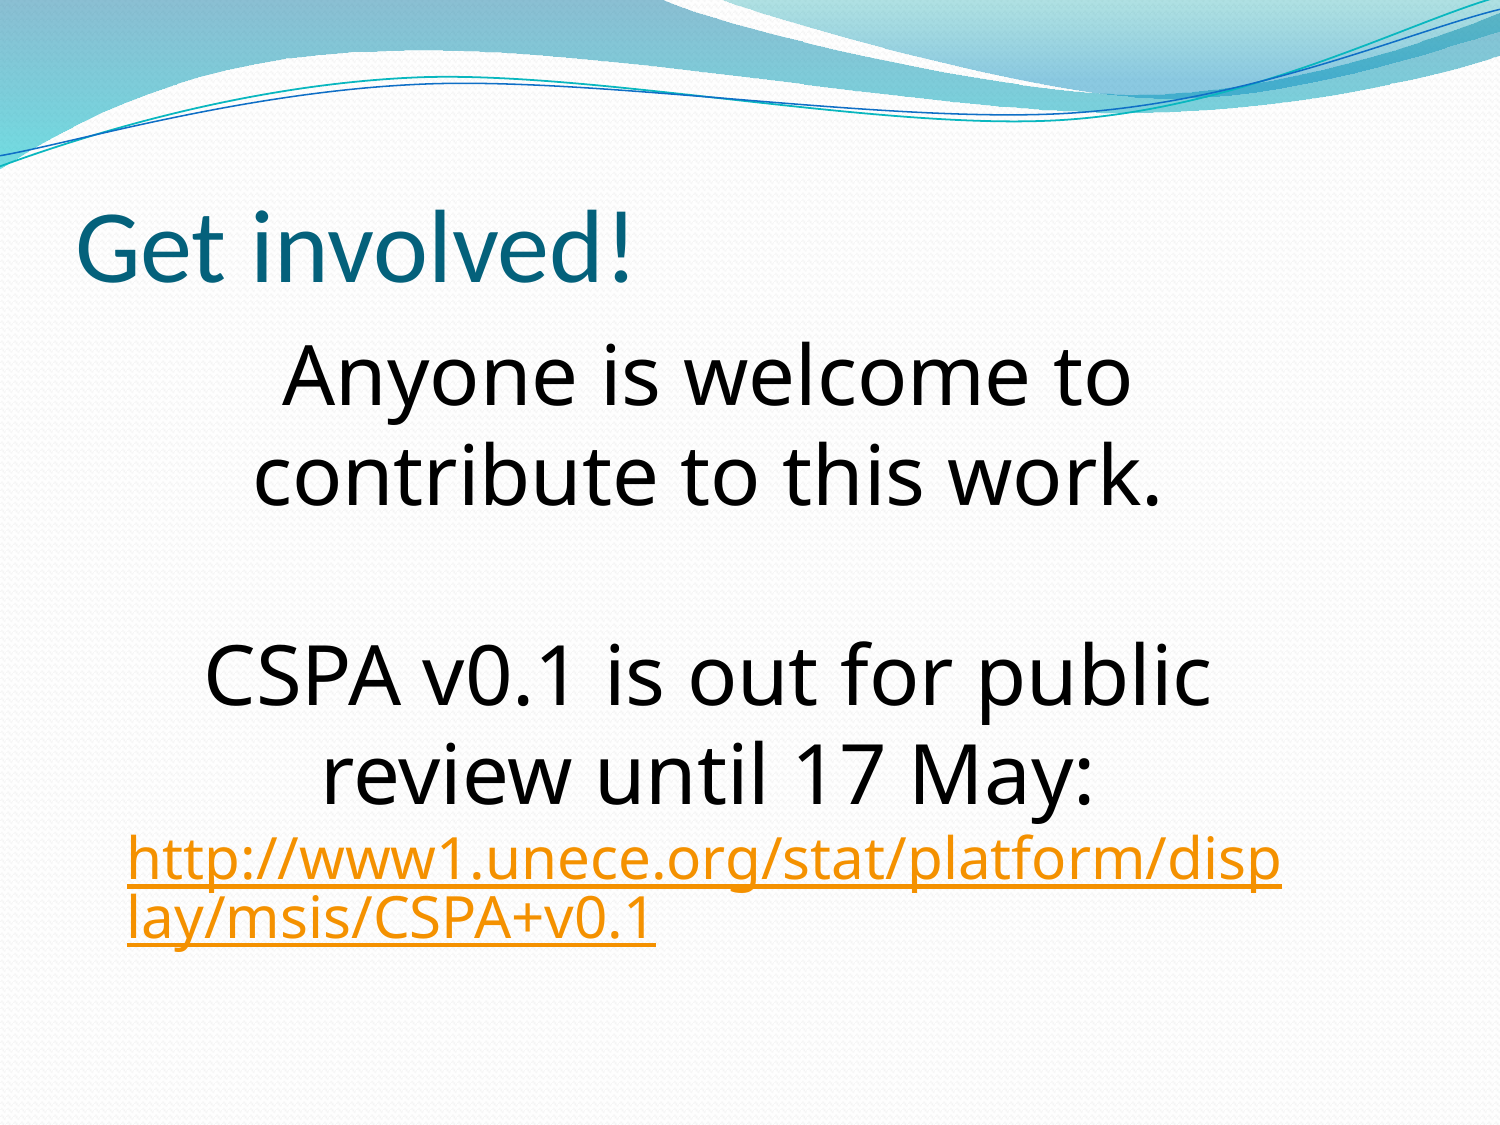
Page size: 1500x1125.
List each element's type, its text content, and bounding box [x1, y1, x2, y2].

text_box Anyone is welcome to contribute to this work. CSPA v0.1 is out for public review until 17 May: http://www1.unece.org/stat/platform/display/msis/CSPA+v0.1 [112, 314, 1306, 909]
title Get involved! [75, 115, 1438, 303]
